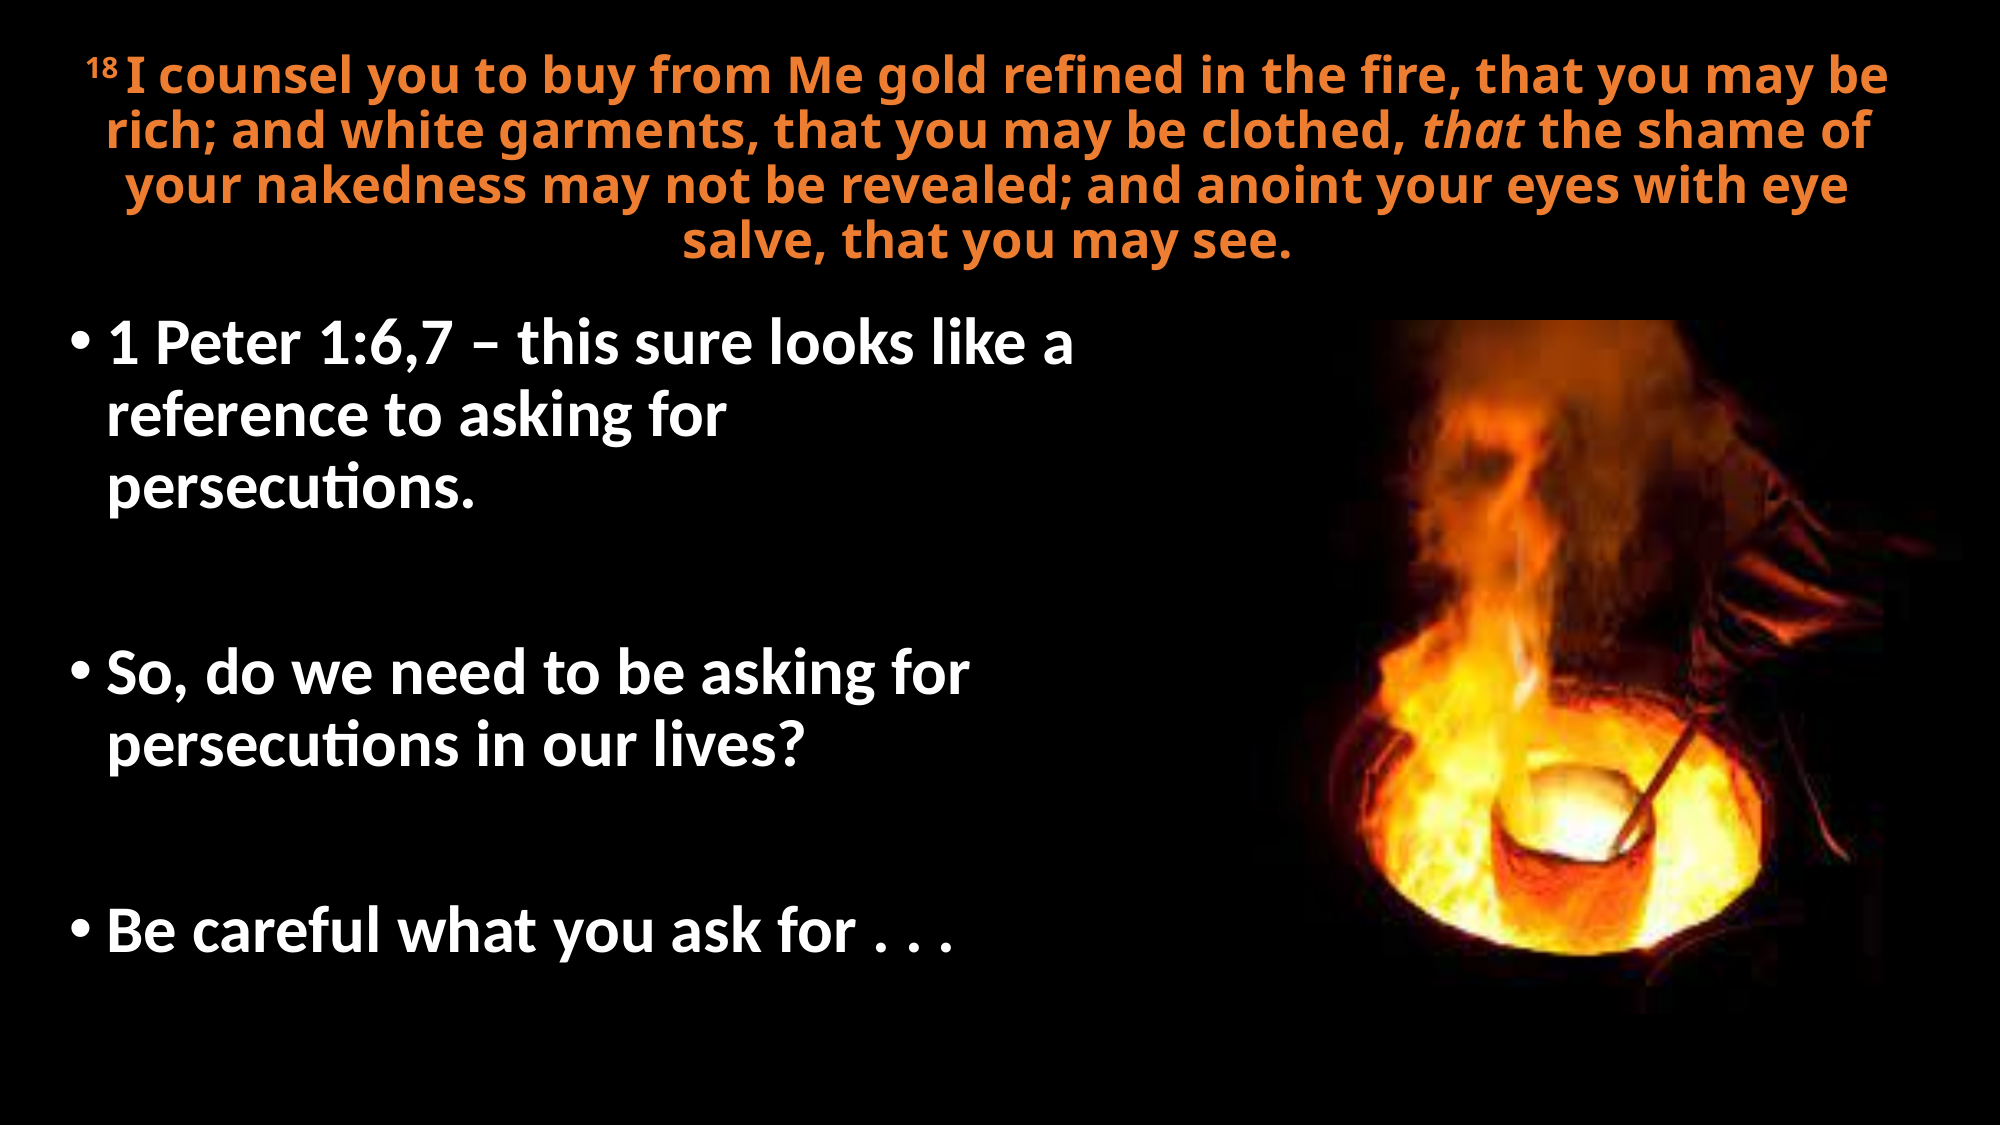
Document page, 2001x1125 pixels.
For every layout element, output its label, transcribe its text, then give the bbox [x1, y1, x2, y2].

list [1093, 320, 2000, 1014]
title 18 I counsel you to buy from Me gold refined in the fire, that you may be rich; and white garments, that you may be clothed, that the shame of your nakedness may not be revealed; and anoint your eyes with eye salve, that you may see. [53, 42, 1923, 278]
list 1 Peter 1:6,7 – this sure looks like a reference to asking for persecutions. So, do we need to be asking for persecutions in our lives? Be careful what you ask for . . . [53, 299, 1128, 1014]
